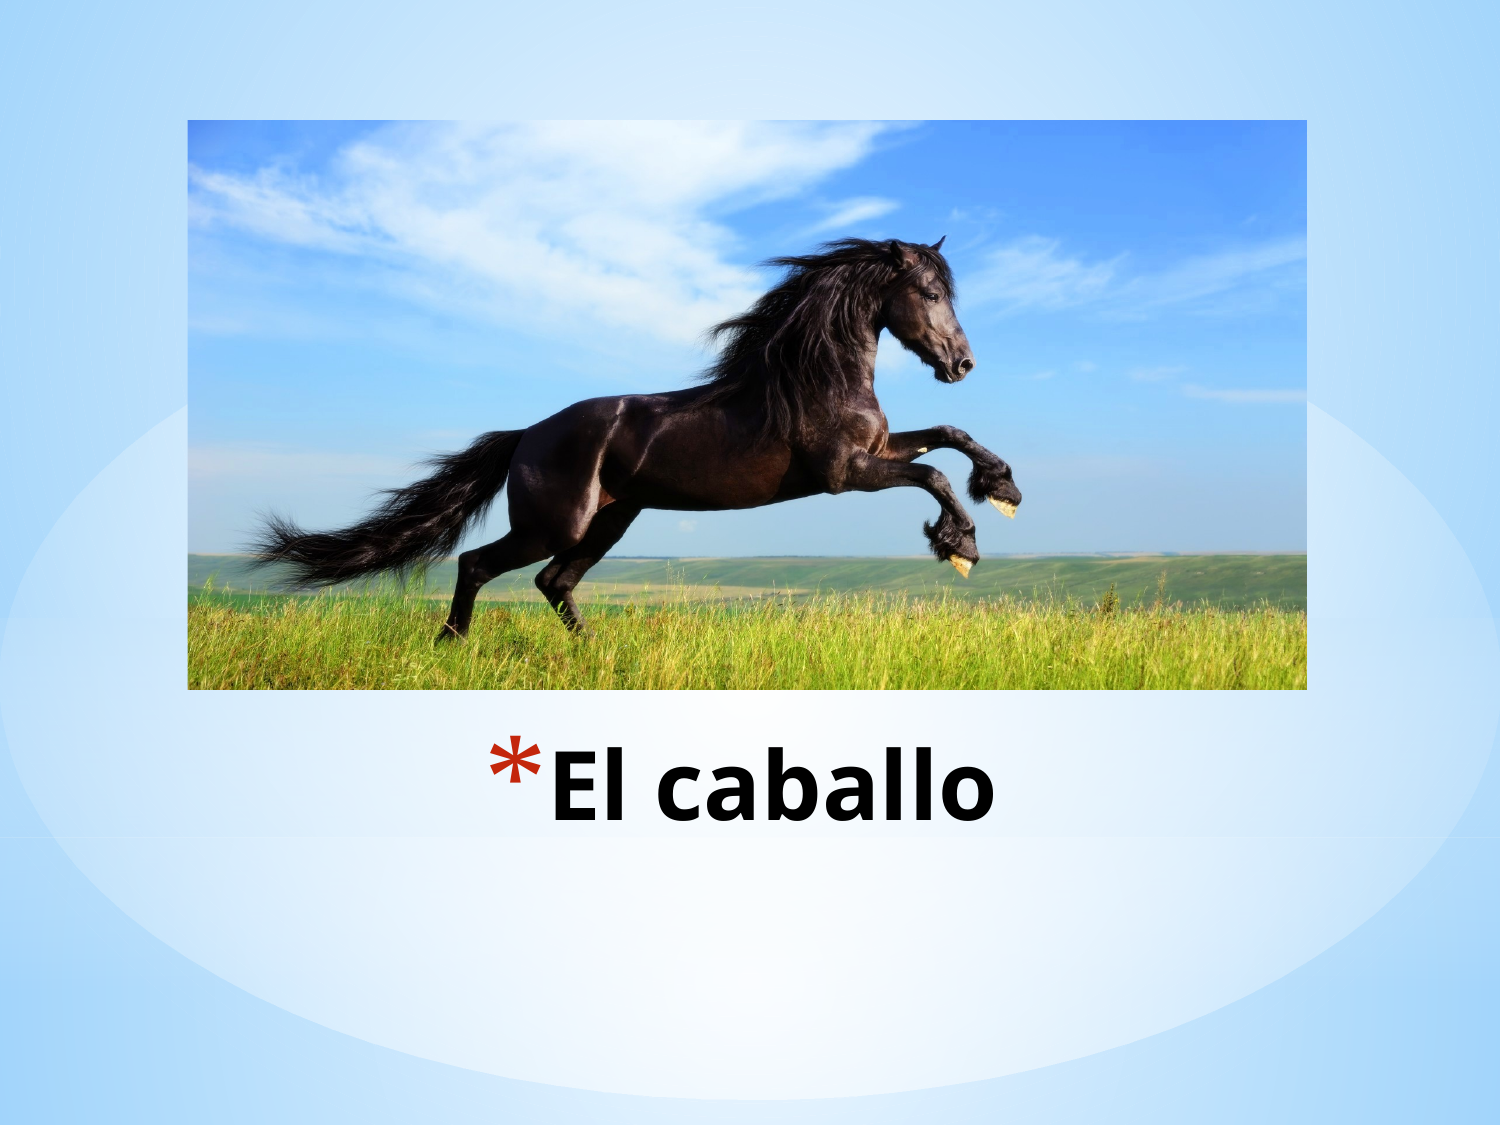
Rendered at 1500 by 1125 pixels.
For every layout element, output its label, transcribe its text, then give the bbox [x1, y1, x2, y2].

title El caballo [207, 717, 1276, 905]
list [187, 119, 1308, 691]
